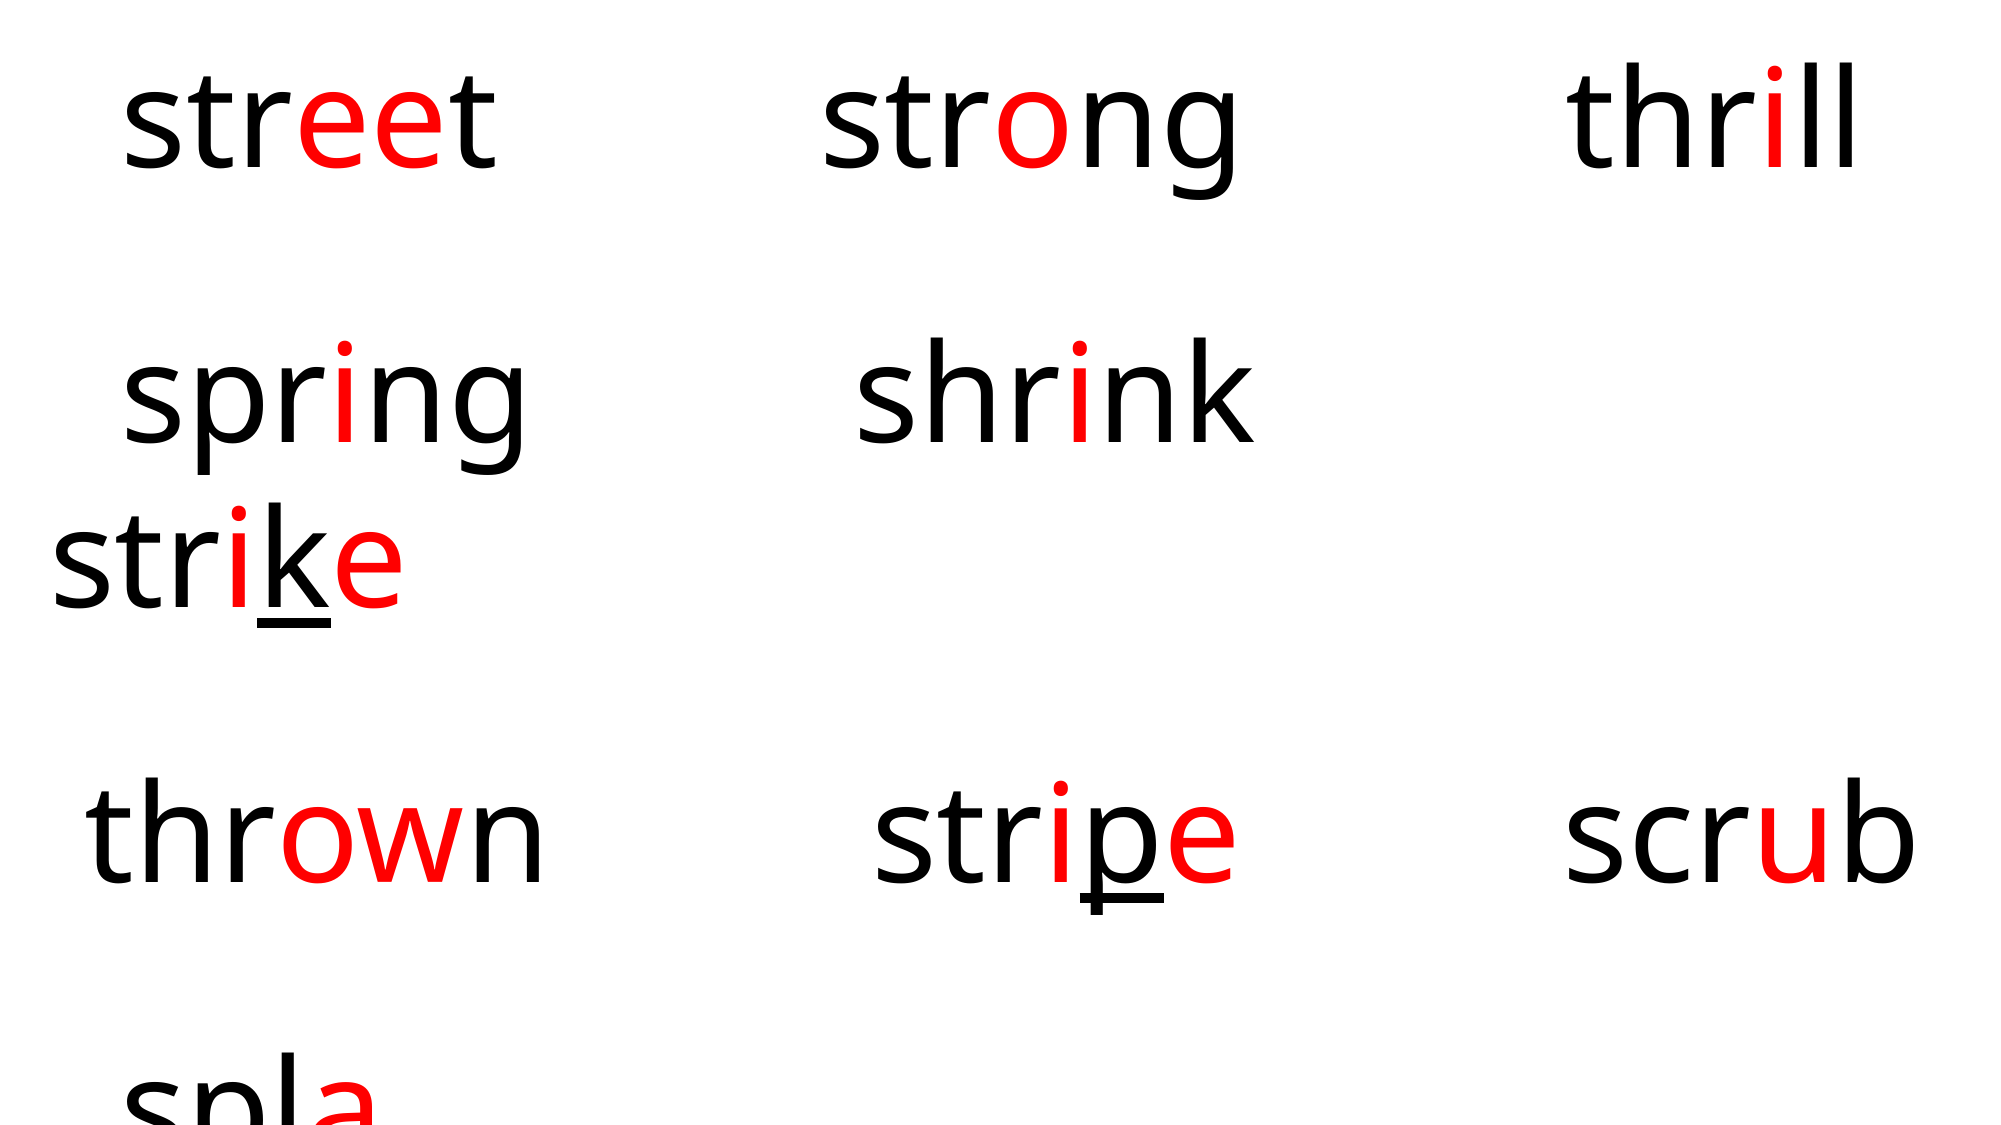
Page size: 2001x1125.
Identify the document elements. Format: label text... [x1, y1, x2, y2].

text_box street strong thrill spring shrink strike thrown stripe scrub spla [34, 23, 1969, 1125]
